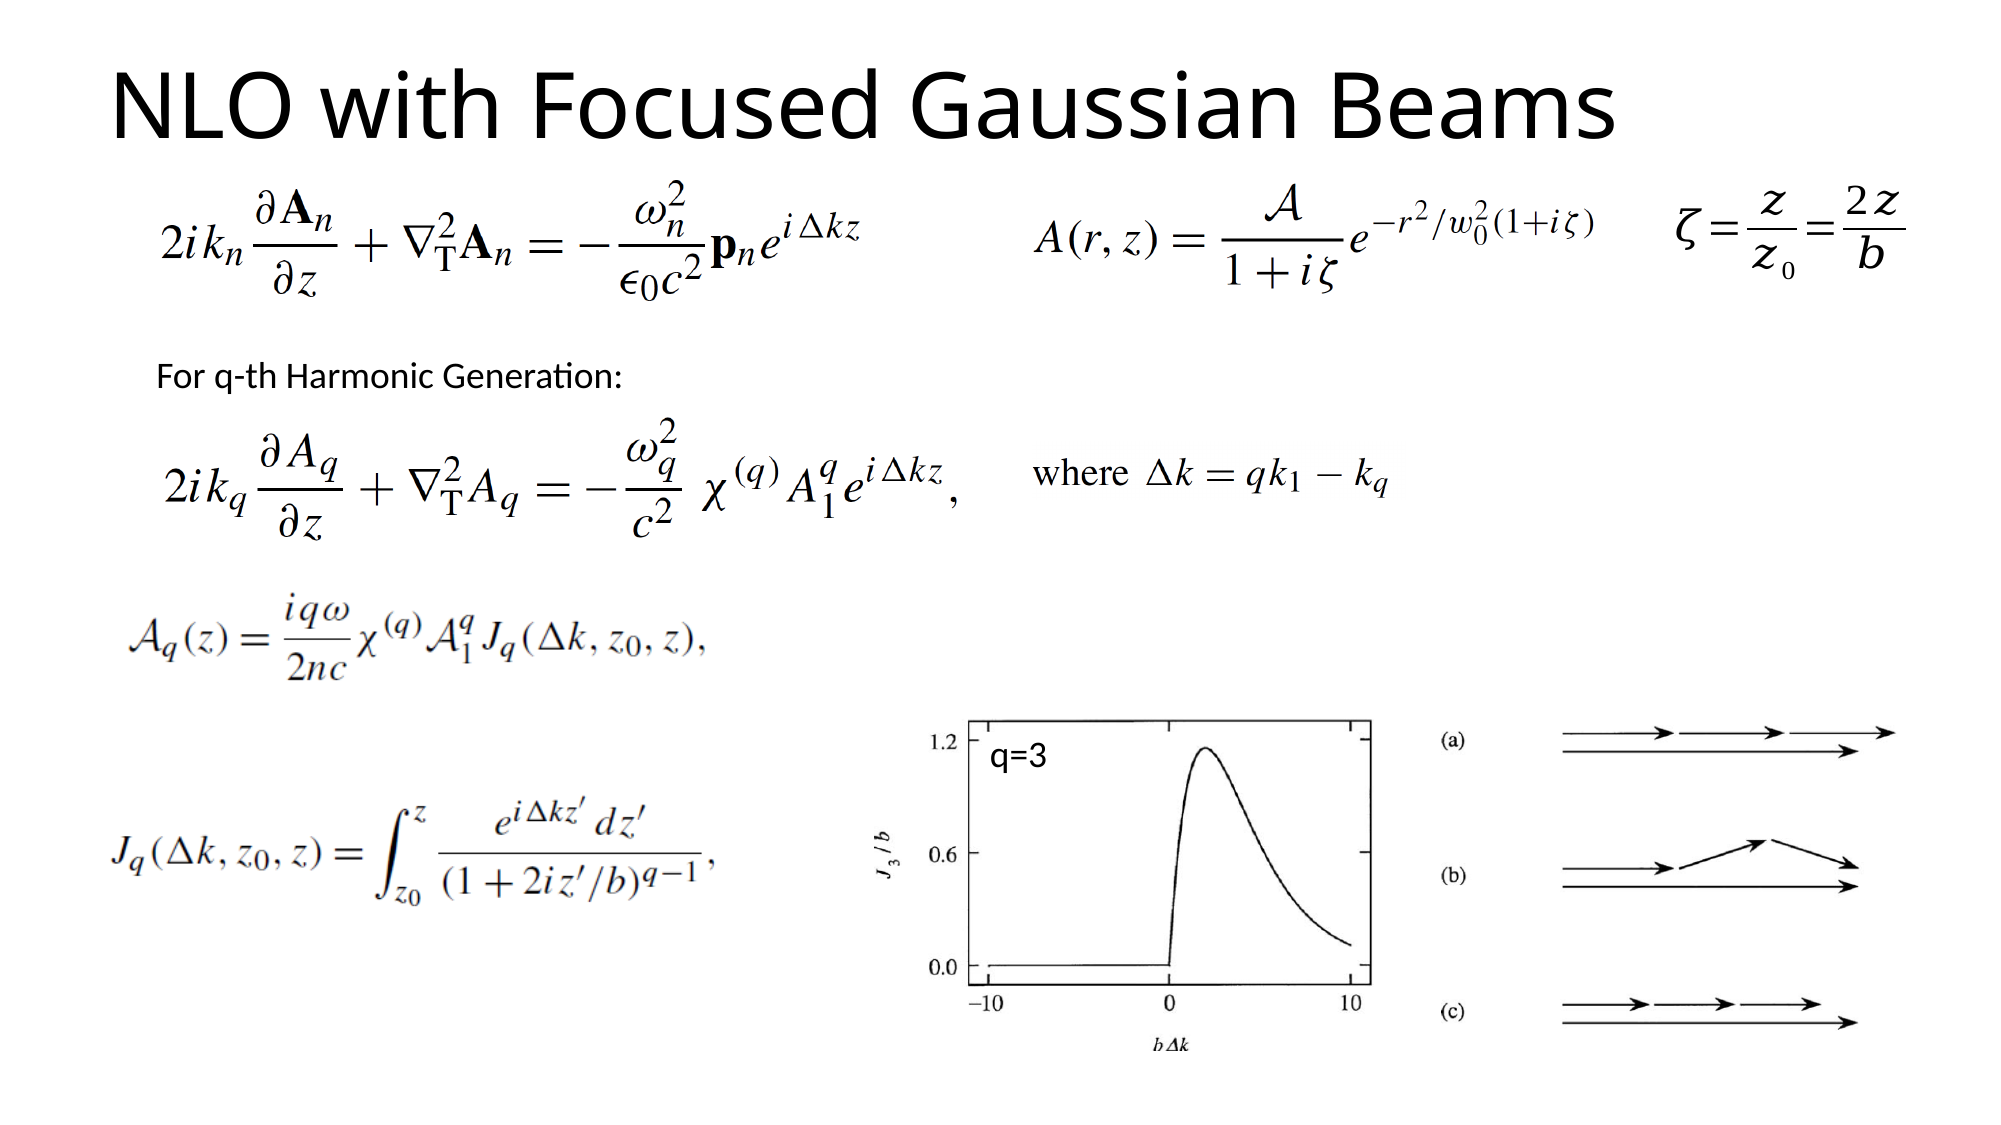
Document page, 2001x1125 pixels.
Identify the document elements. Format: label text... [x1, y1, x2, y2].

picture [65, 783, 747, 923]
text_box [863, 710, 1402, 1051]
picture [1413, 710, 1921, 1039]
picture [1032, 441, 1406, 500]
picture [111, 395, 967, 545]
title NLO with Focused Gaussian Beams [93, 34, 1819, 184]
picture [65, 586, 844, 699]
text_box For q-th Harmonic Generation: [141, 343, 639, 395]
picture [999, 160, 1598, 308]
picture [111, 176, 864, 313]
